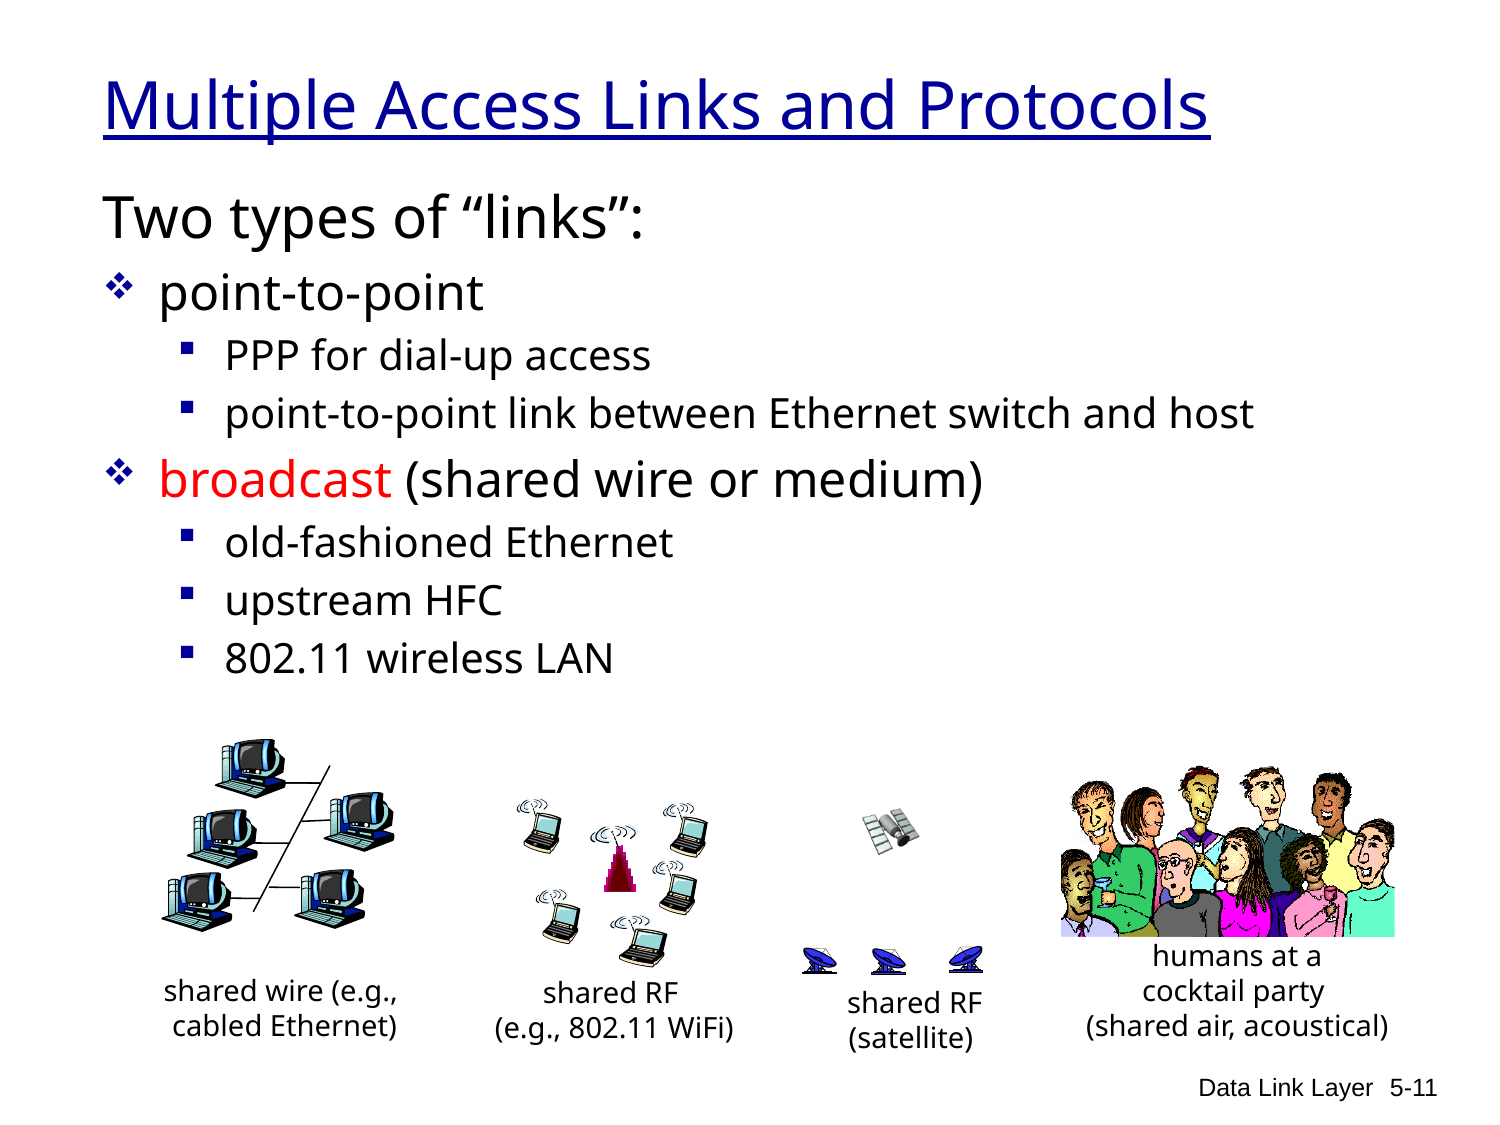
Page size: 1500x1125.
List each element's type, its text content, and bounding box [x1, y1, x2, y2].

picture [1060, 765, 1395, 937]
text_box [535, 887, 581, 945]
text_box shared wire (e.g., cabled Ethernet) [148, 965, 421, 1050]
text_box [662, 801, 708, 858]
text_box humans at a cocktail party (shared air, acoustical) [1071, 929, 1404, 1050]
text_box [186, 808, 260, 870]
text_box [293, 868, 367, 930]
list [160, 871, 234, 933]
text_box shared RF (satellite) [832, 977, 998, 1062]
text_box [651, 859, 698, 916]
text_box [609, 914, 668, 968]
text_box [323, 791, 396, 853]
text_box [949, 946, 984, 973]
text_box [590, 824, 639, 892]
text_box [516, 797, 562, 855]
title Multiple Access Links and Protocols [87, 9, 1363, 172]
footer Data Link Layer [914, 1064, 1342, 1125]
slide_number 5-11 [1342, 1064, 1454, 1125]
text_box shared RF (e.g., 802.11 WiFi) [472, 967, 749, 1053]
list Two types of “links”: point-to-point PPP for dial-up access point-to-point link between Ethernet switch and host broadcast (shared wire or medium) old-fashioned Ethernet upstream HFC 802.11 wireless LAN [87, 172, 1363, 713]
picture [859, 804, 924, 860]
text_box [871, 948, 906, 975]
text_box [214, 738, 288, 799]
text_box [802, 947, 837, 975]
